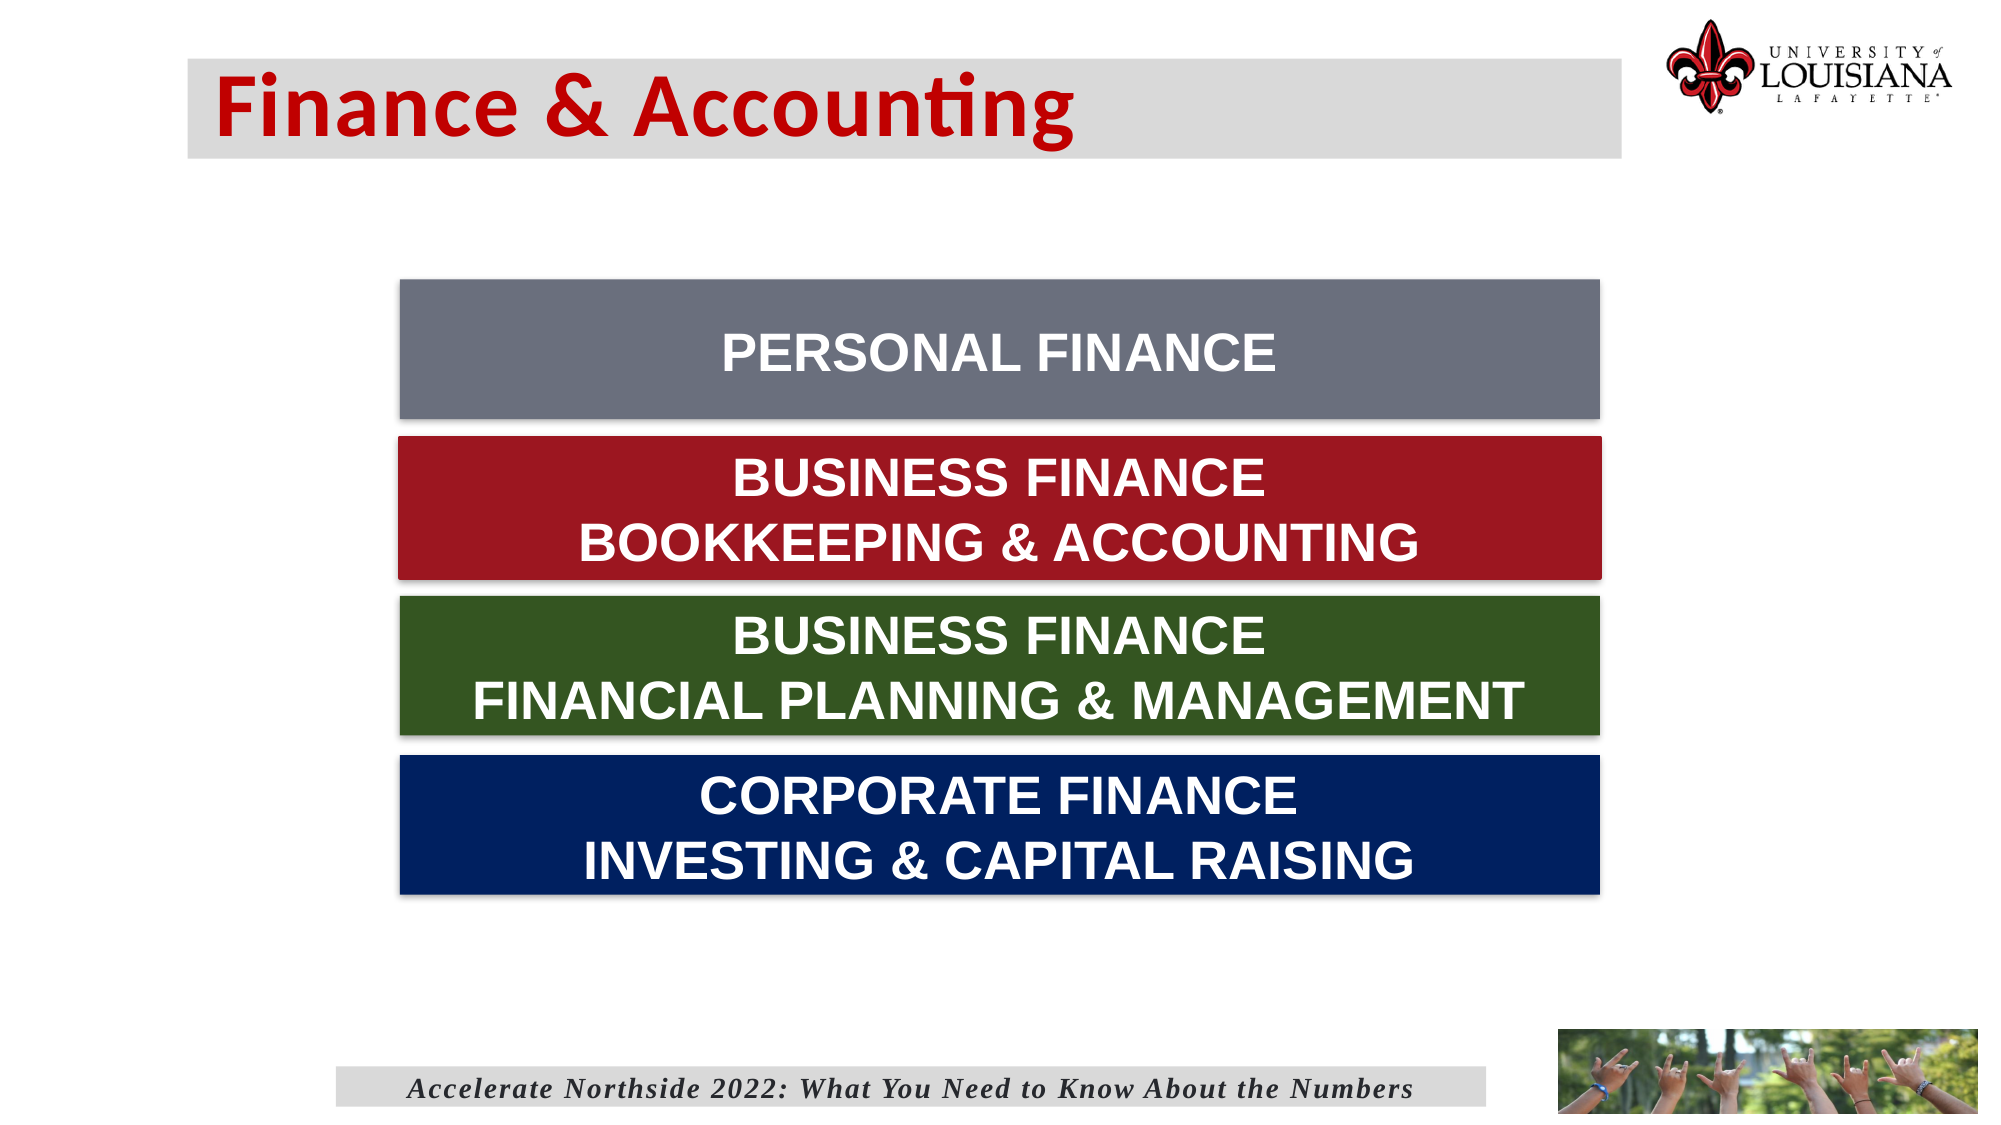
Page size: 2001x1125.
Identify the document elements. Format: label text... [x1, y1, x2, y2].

text_box PERSONAL FINANCE [399, 279, 1601, 420]
picture [1558, 1029, 1978, 1114]
text_box CORPORATE FINANCE INVESTING & CAPITAL RAISING [399, 754, 1601, 896]
picture [1653, 8, 1978, 121]
text_box Accelerate Northside 2022: What You Need to Know About the Numbers [335, 1066, 1487, 1107]
text_box BUSINESS FINANCE FINANCIAL PLANNING & MANAGEMENT [399, 595, 1601, 736]
title Finance & Accounting [187, 58, 1622, 159]
text_box BUSINESS FINANCE BOOKKEEPING & ACCOUNTING [399, 437, 1601, 578]
